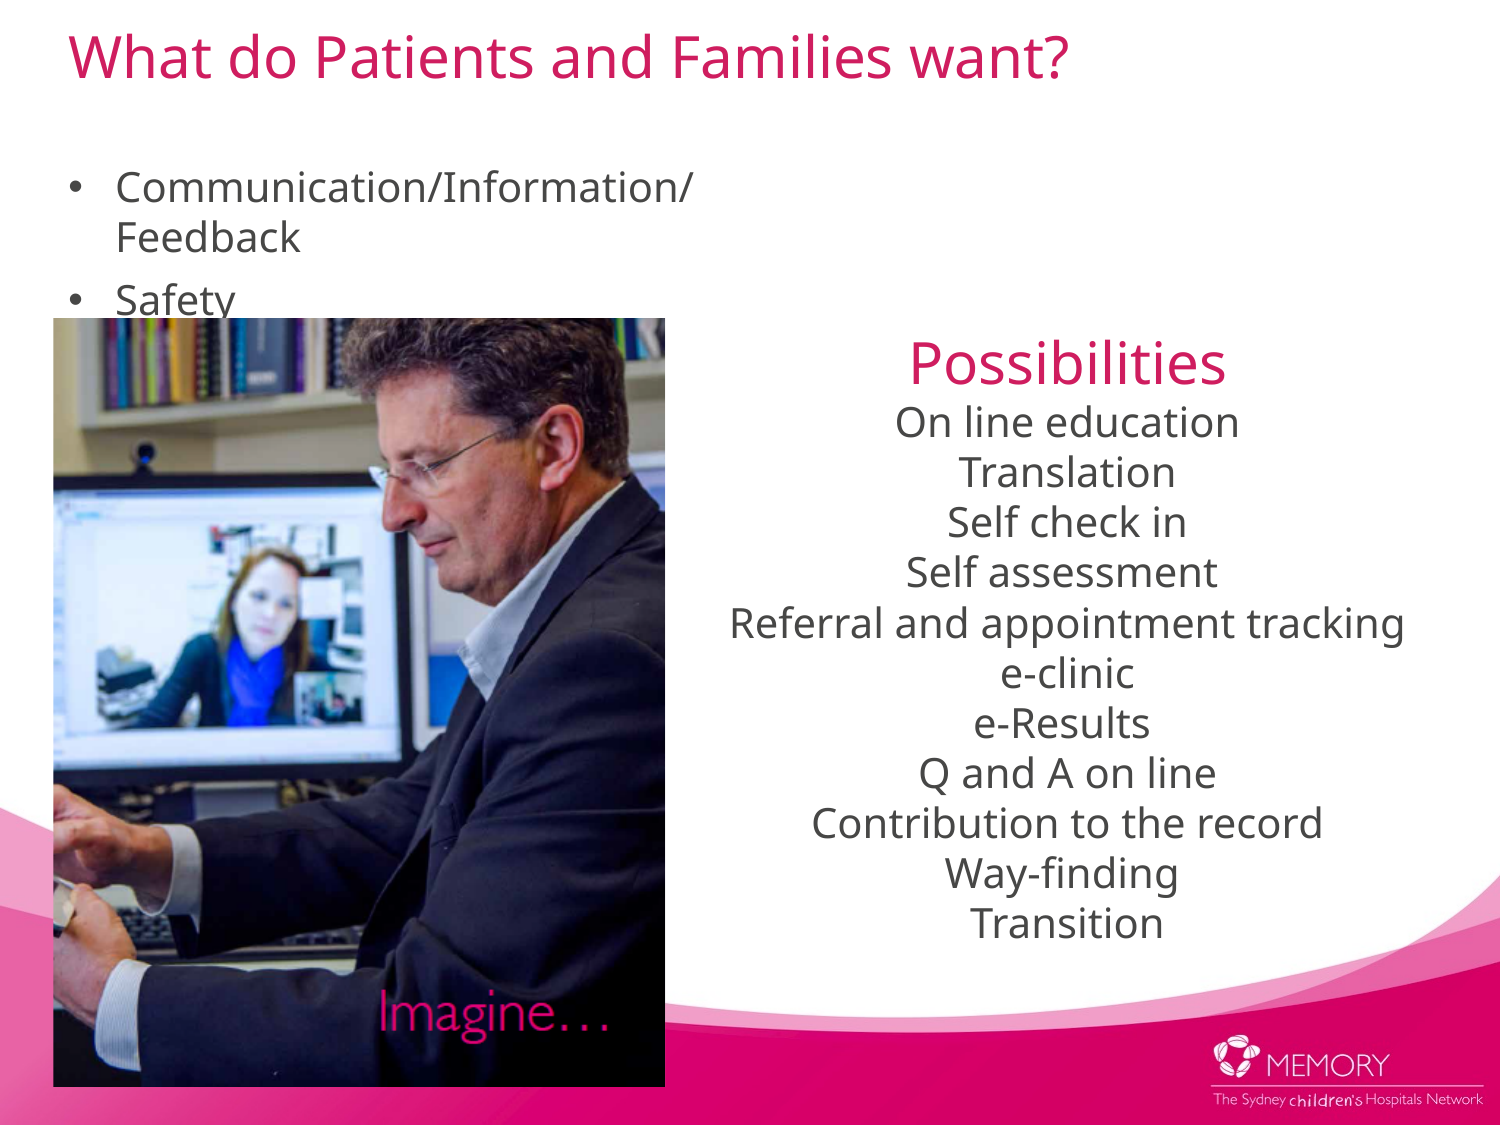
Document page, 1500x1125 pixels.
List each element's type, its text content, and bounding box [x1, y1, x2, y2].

text_box Possibilities On line education Translation Self check in Self assessment Referral and appointment tracking e-clinic e-Results Q and A on line Contribution to the record Way-finding Transition [692, 318, 1443, 954]
picture [0, 0, 1500, 1125]
title What do Patients and Families want? [53, 0, 1238, 110]
list Communication/Information/Feedback Safety [53, 153, 857, 992]
